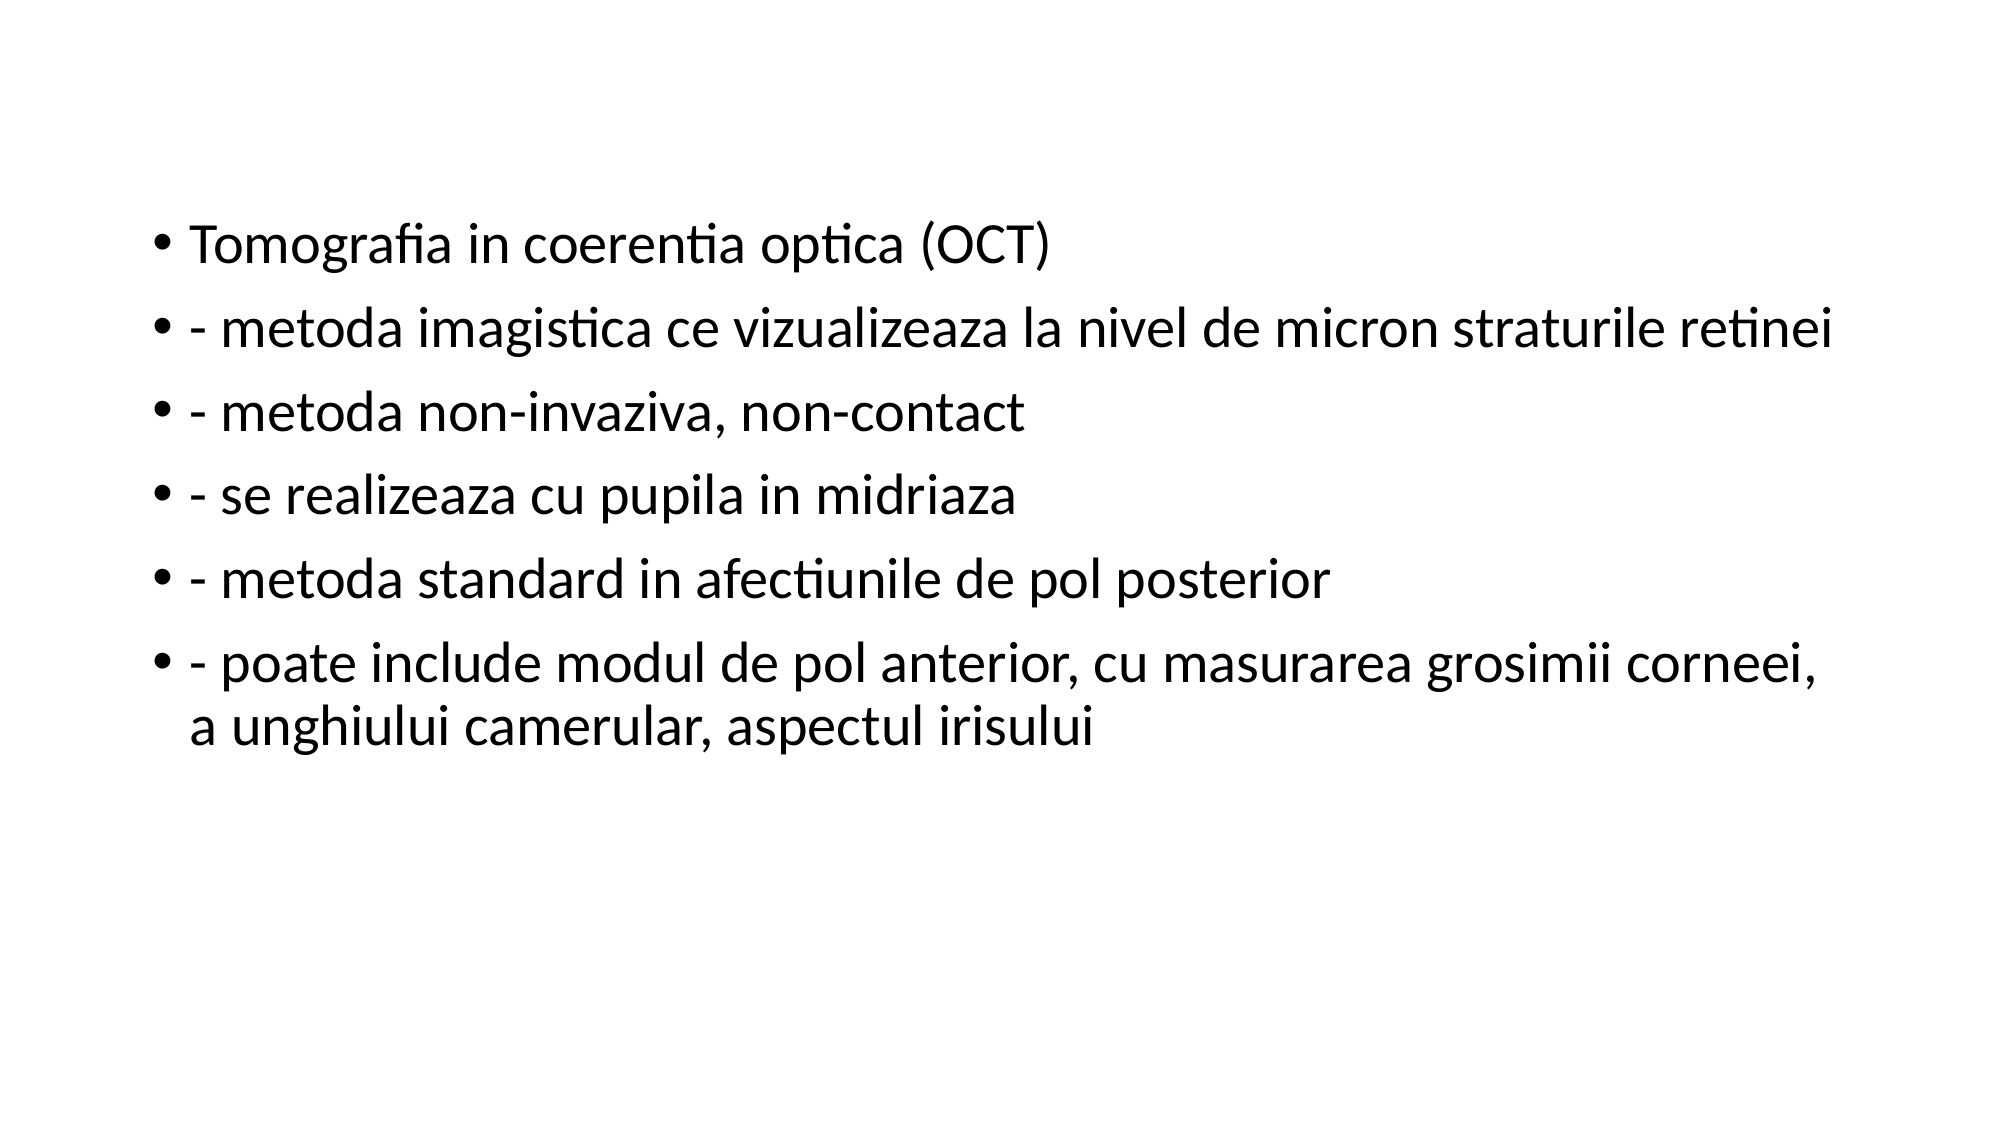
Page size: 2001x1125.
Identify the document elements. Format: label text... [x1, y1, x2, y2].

list Tomografia in coerentia optica (OCT) - metoda imagistica ce vizualizeaza la nivel de micron straturile retinei - metoda non-invaziva, non-contact - se realizeaza cu pupila in midriaza - metoda standard in afectiunile de pol posterior - poate include modul de pol anterior, cu masurarea grosimii corneei, a unghiului camerular, aspectul irisului [137, 205, 1863, 920]
